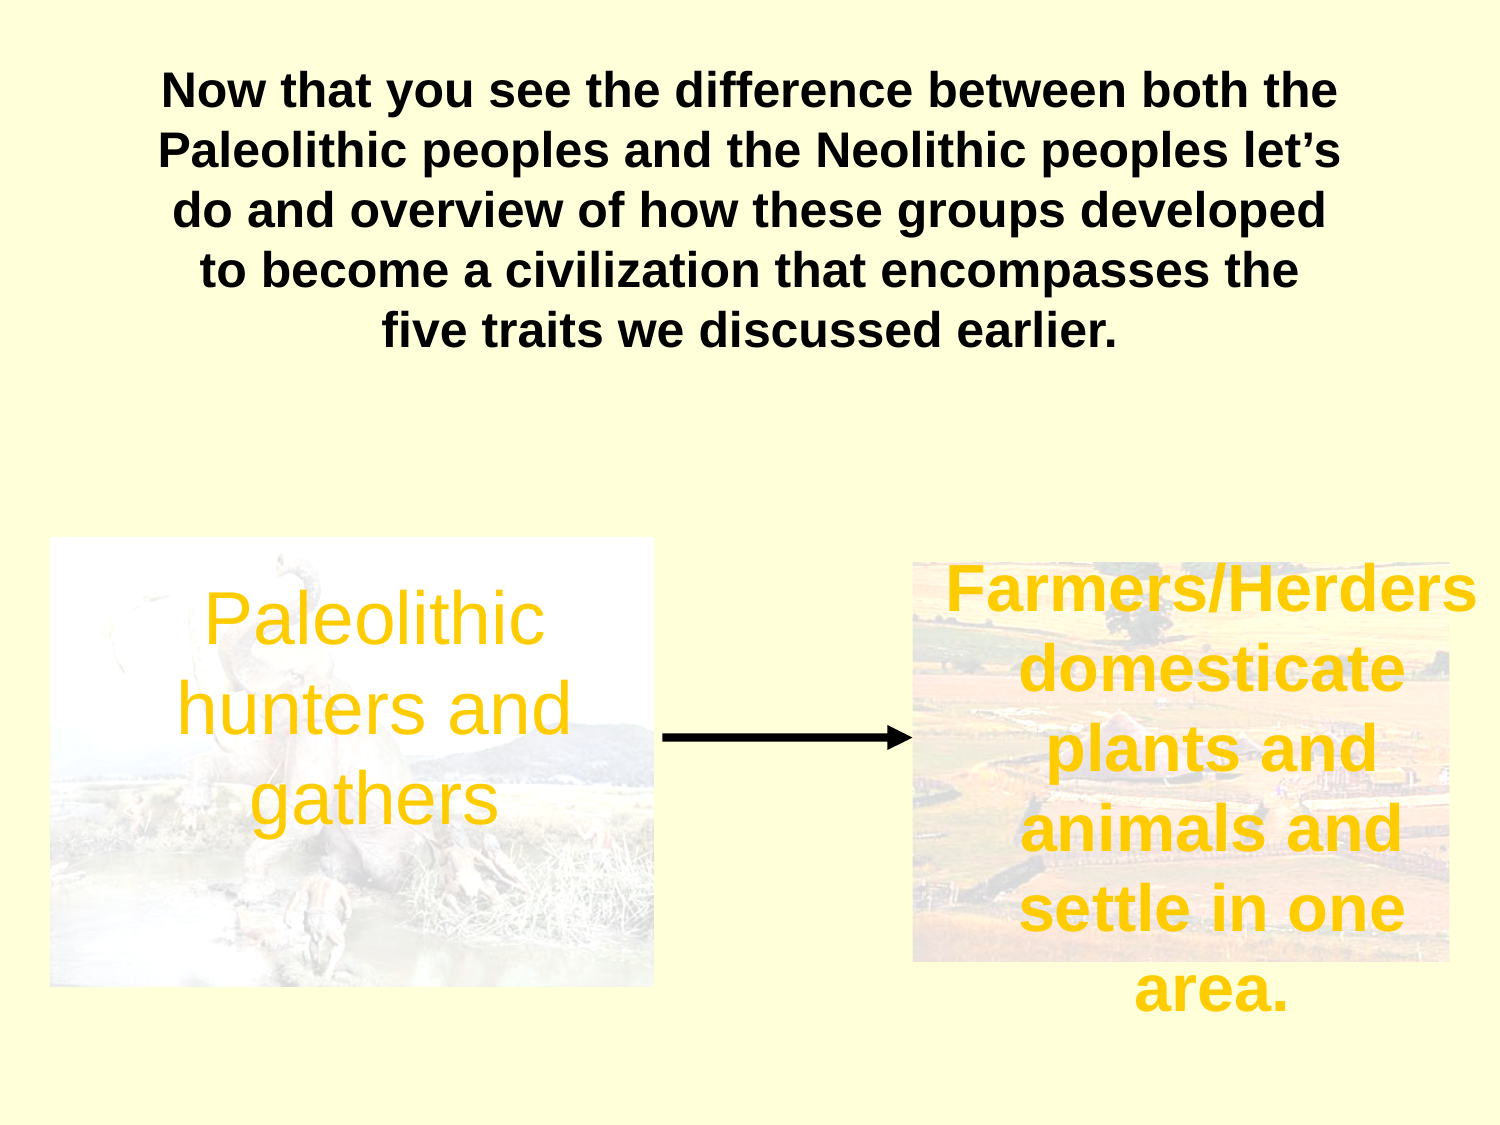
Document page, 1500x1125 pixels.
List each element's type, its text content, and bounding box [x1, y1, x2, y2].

text_box [662, 731, 907, 744]
picture [912, 562, 1450, 962]
text_box Now that you see the difference between both the Paleolithic peoples and the Neolithic peoples let’s do and overview of how these groups developed to become a civilization that encompasses the five traits we discussed earlier. [137, 50, 1363, 523]
text_box Paleolithic hunters and gathers [657, 562, 663, 848]
text_box Farmers/Herders domesticate plants and animals and settle in one area. [924, 537, 1500, 1032]
picture [49, 537, 654, 988]
